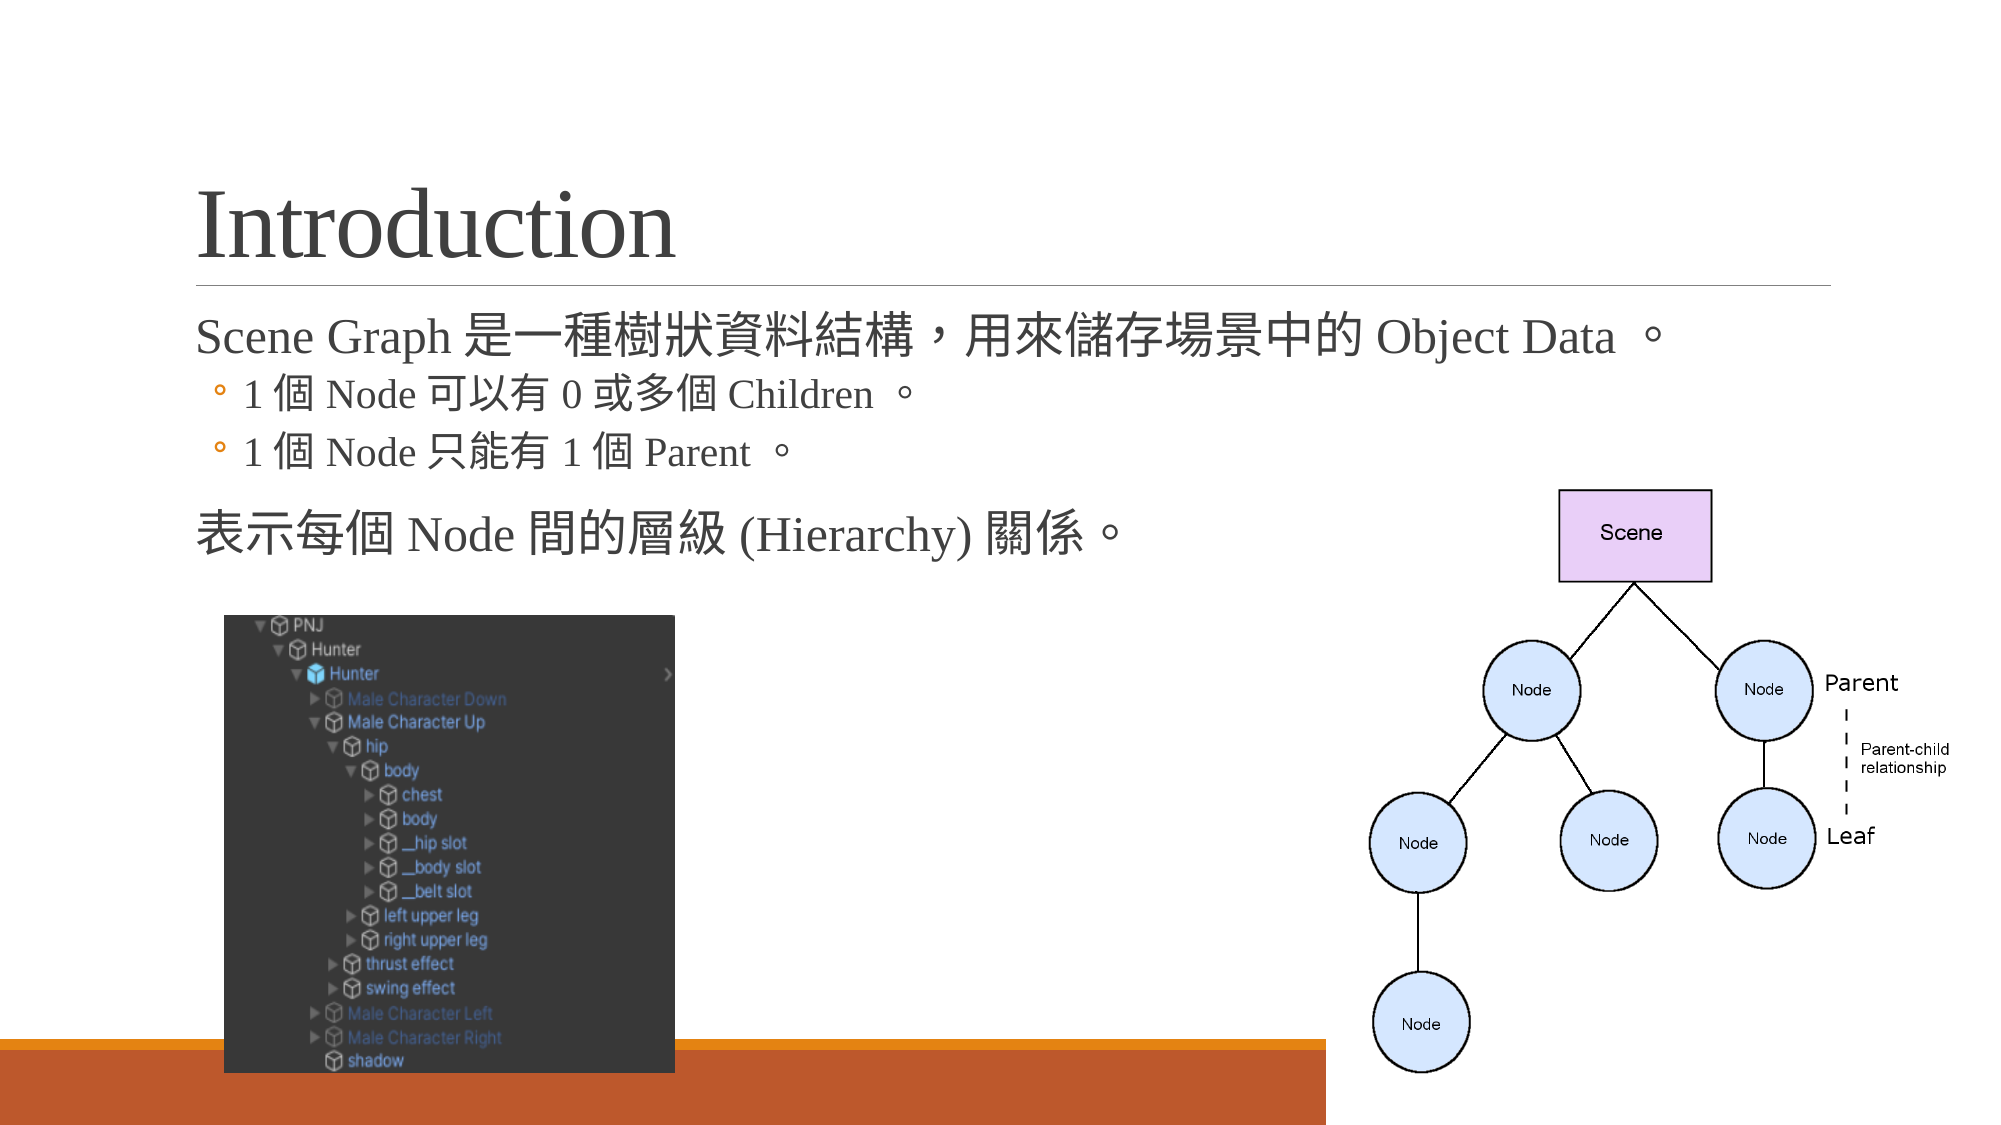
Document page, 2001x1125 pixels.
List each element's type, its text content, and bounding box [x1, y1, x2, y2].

list Scene Graph是一種樹狀資料結構，用來儲存場景中的Object Data。 1個Node可以有0或多個Children。 1個Node只能有1個Parent。 表示每個Node間的層級(Hierarchy)關係。 [180, 302, 1830, 963]
picture [1325, 450, 2000, 1125]
title Introduction [180, 47, 1830, 285]
picture [223, 614, 675, 1073]
